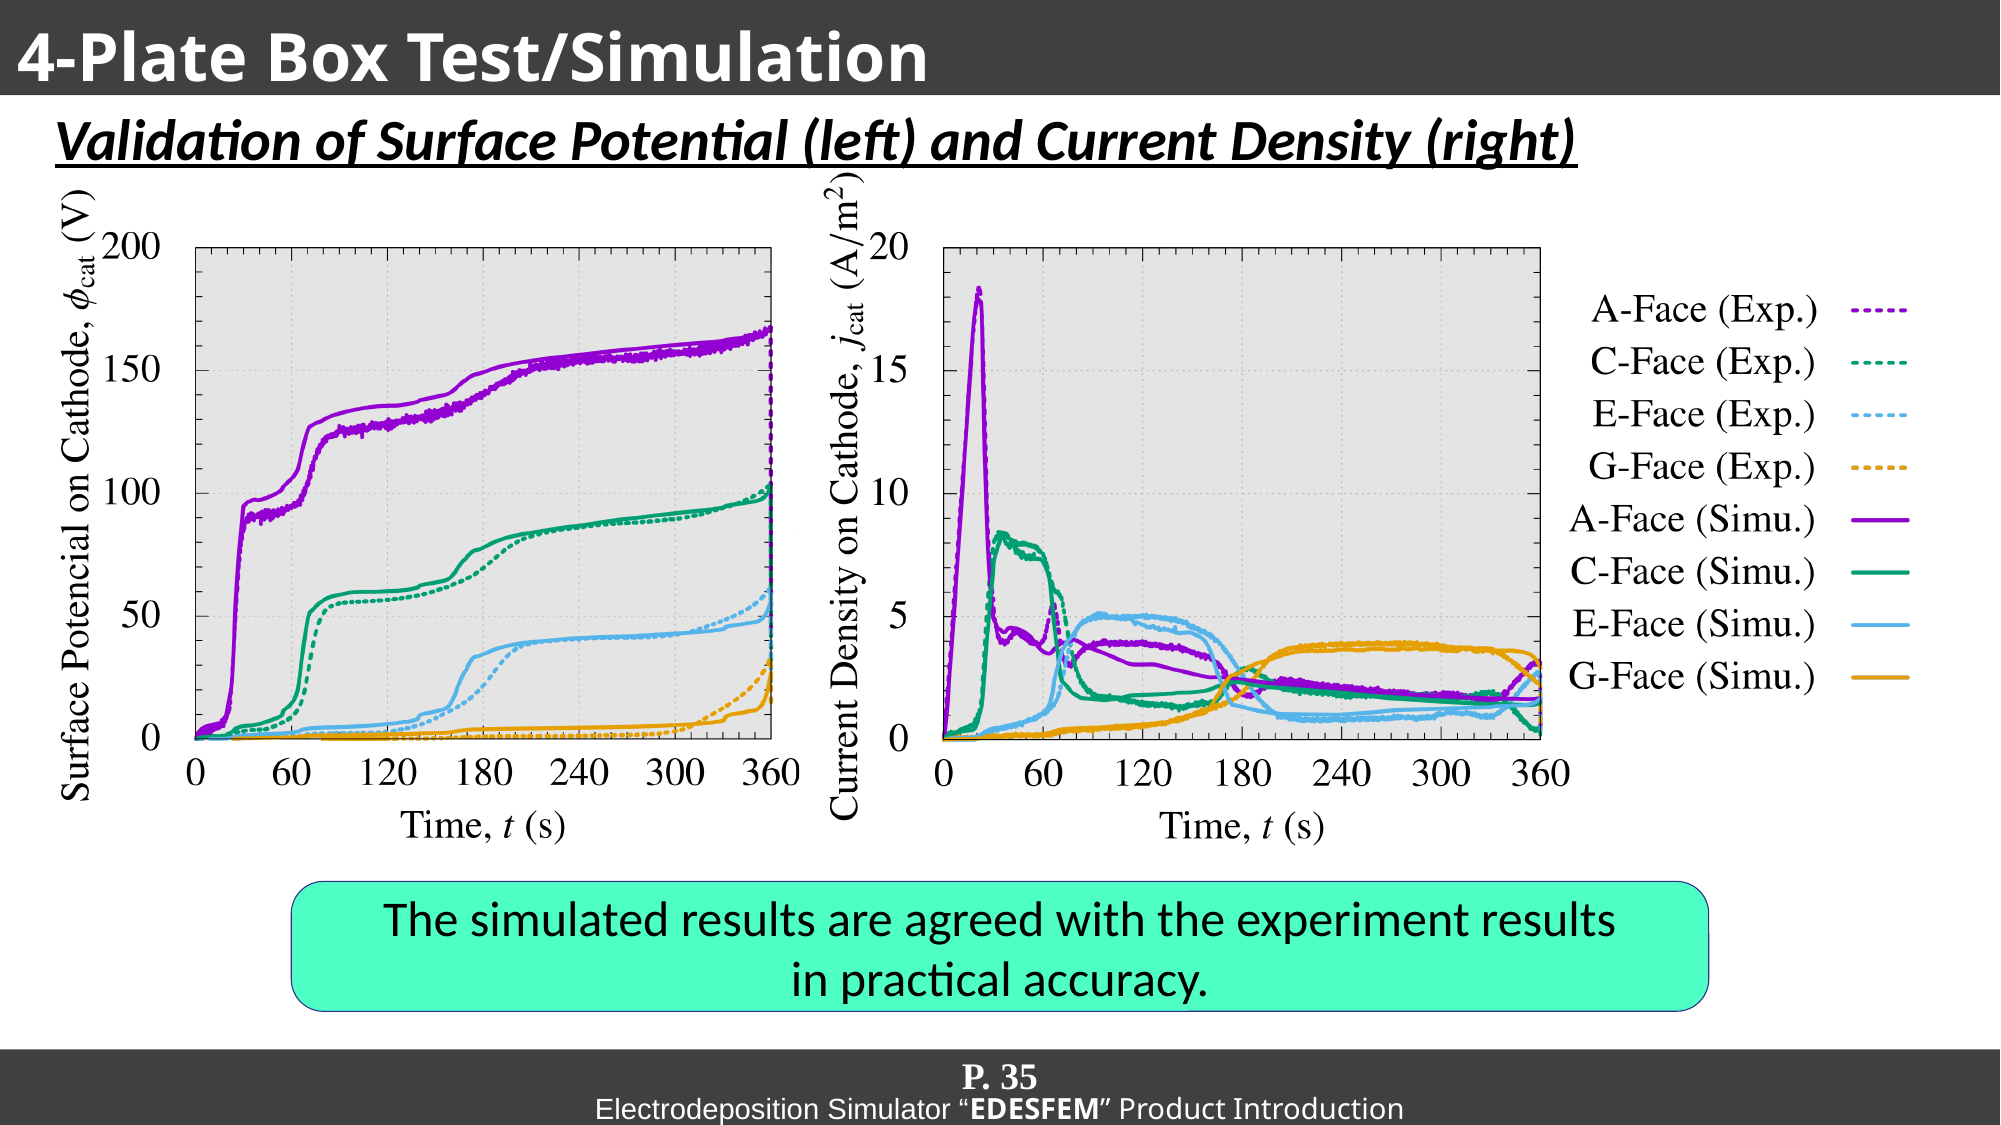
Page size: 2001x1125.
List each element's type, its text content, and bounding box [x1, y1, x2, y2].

slide_number P. 35 [884, 1058, 1116, 1091]
picture [822, 170, 1910, 846]
picture [59, 187, 800, 846]
list Validation of Surface Potential (left) and Current Density (right) [54, 102, 1945, 1050]
text_box The simulated results are agreed with the experiment results in practical accuracy. [290, 880, 1710, 1012]
title 4-Plate Box Test/Simulation [0, 0, 2000, 96]
